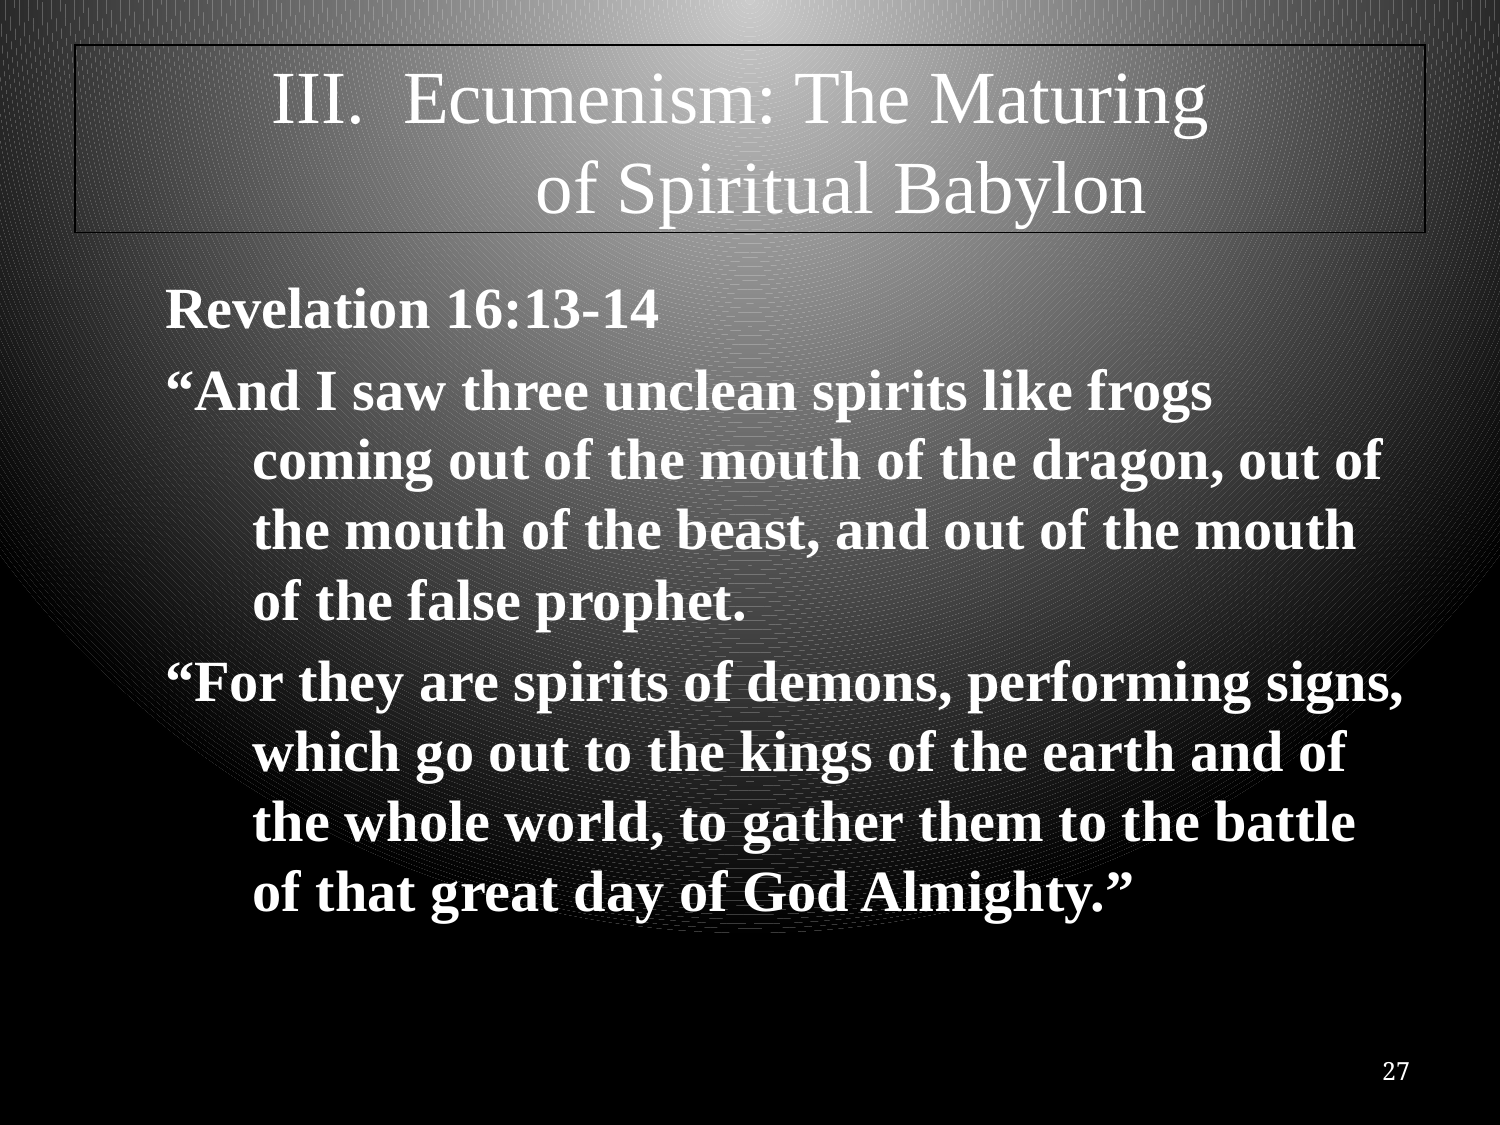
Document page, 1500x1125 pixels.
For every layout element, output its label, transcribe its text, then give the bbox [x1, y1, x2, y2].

slide_number 27 [1074, 1042, 1425, 1103]
list Revelation 16:13-14 “And I saw three unclean spirits like frogs coming out of the mouth of the dragon, out of the mouth of the beast, and out of the mouth of the false prophet. “For they are spirits of demons, performing signs, which go out to the kings of the earth and of the whole world, to gather them to the battle of that great day of God Almighty.” [74, 262, 1426, 1006]
title III. Ecumenism: The Maturing of Spiritual Babylon [74, 44, 1426, 233]
